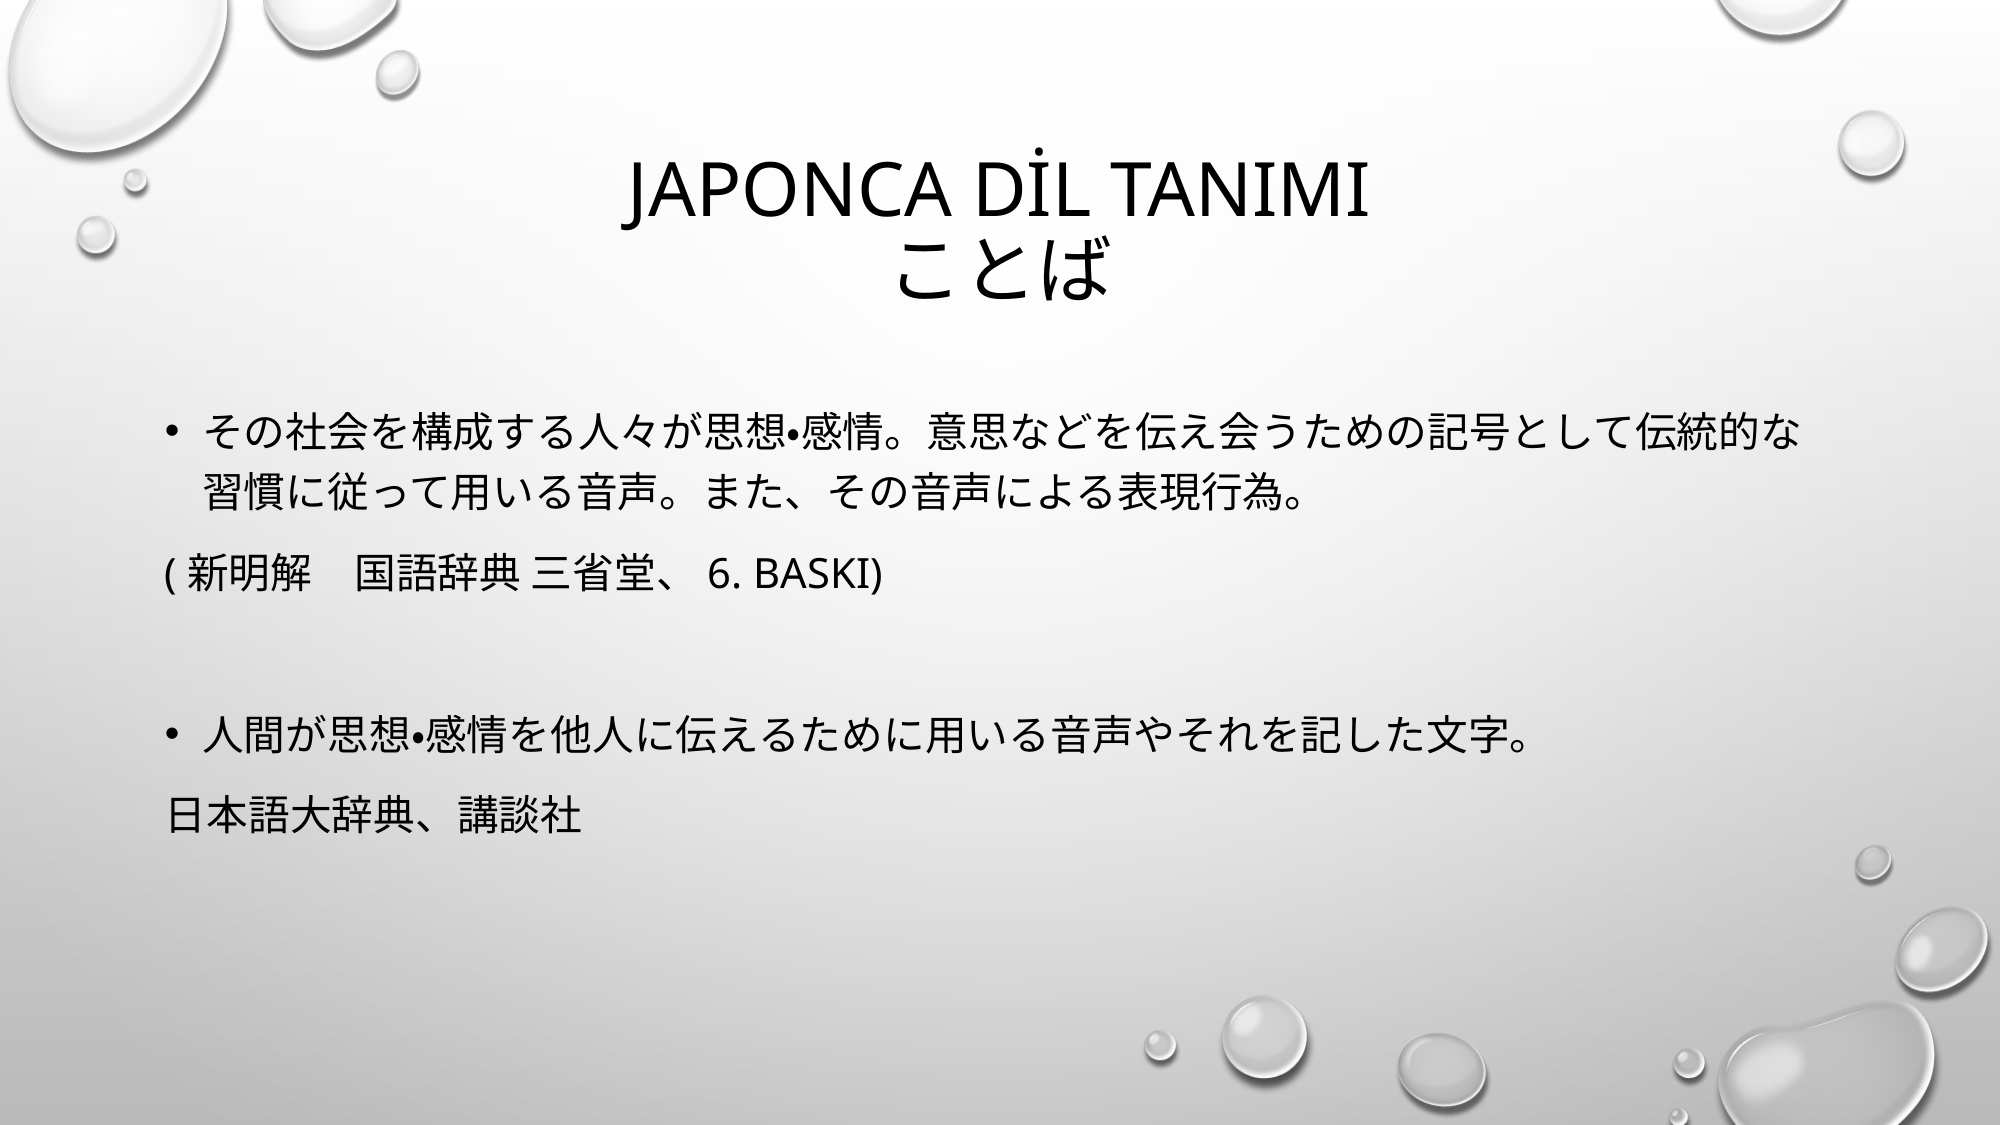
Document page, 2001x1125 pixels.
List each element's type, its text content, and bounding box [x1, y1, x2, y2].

list その社会を構成する人々が思想・感情。意思などを伝え会うための記号として伝統的な習慣に従って用いる音声。また、その音声による表現行為。 (新明解 国語辞典 三省堂、6. Baskı) 人間が思想・感情を他人に伝えるために用いる音声やそれを記した文字。 日本語大辞典、講談社 [149, 388, 1850, 950]
title JAPONCA DİL TANIMI ことば [149, 101, 1851, 364]
picture [0, 0, 2000, 1125]
